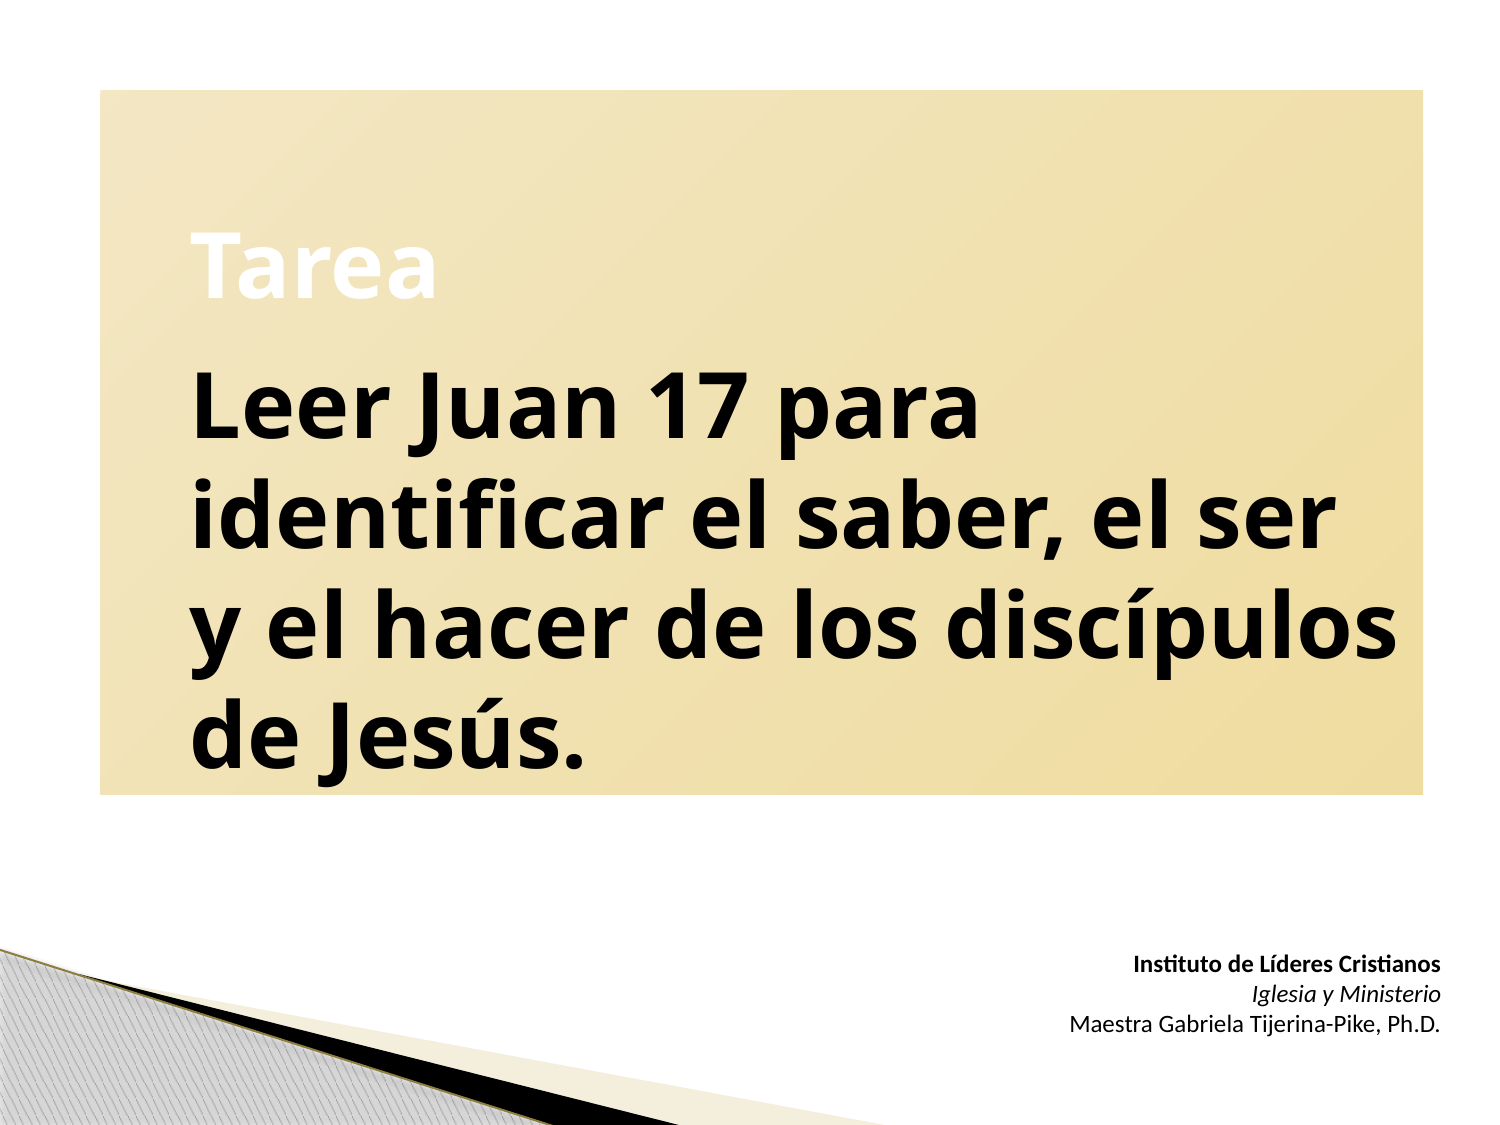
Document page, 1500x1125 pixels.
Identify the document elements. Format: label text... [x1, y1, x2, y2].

text_box Instituto de Líderes Cristianos Iglesia y Ministerio Maestra Gabriela Tijerina-Pike, Ph.D. [891, 940, 1457, 1046]
text_box Tarea Leer Juan 17 para identificar el saber, el ser y el hacer de los discípulos de Jesús. [100, 90, 1424, 795]
